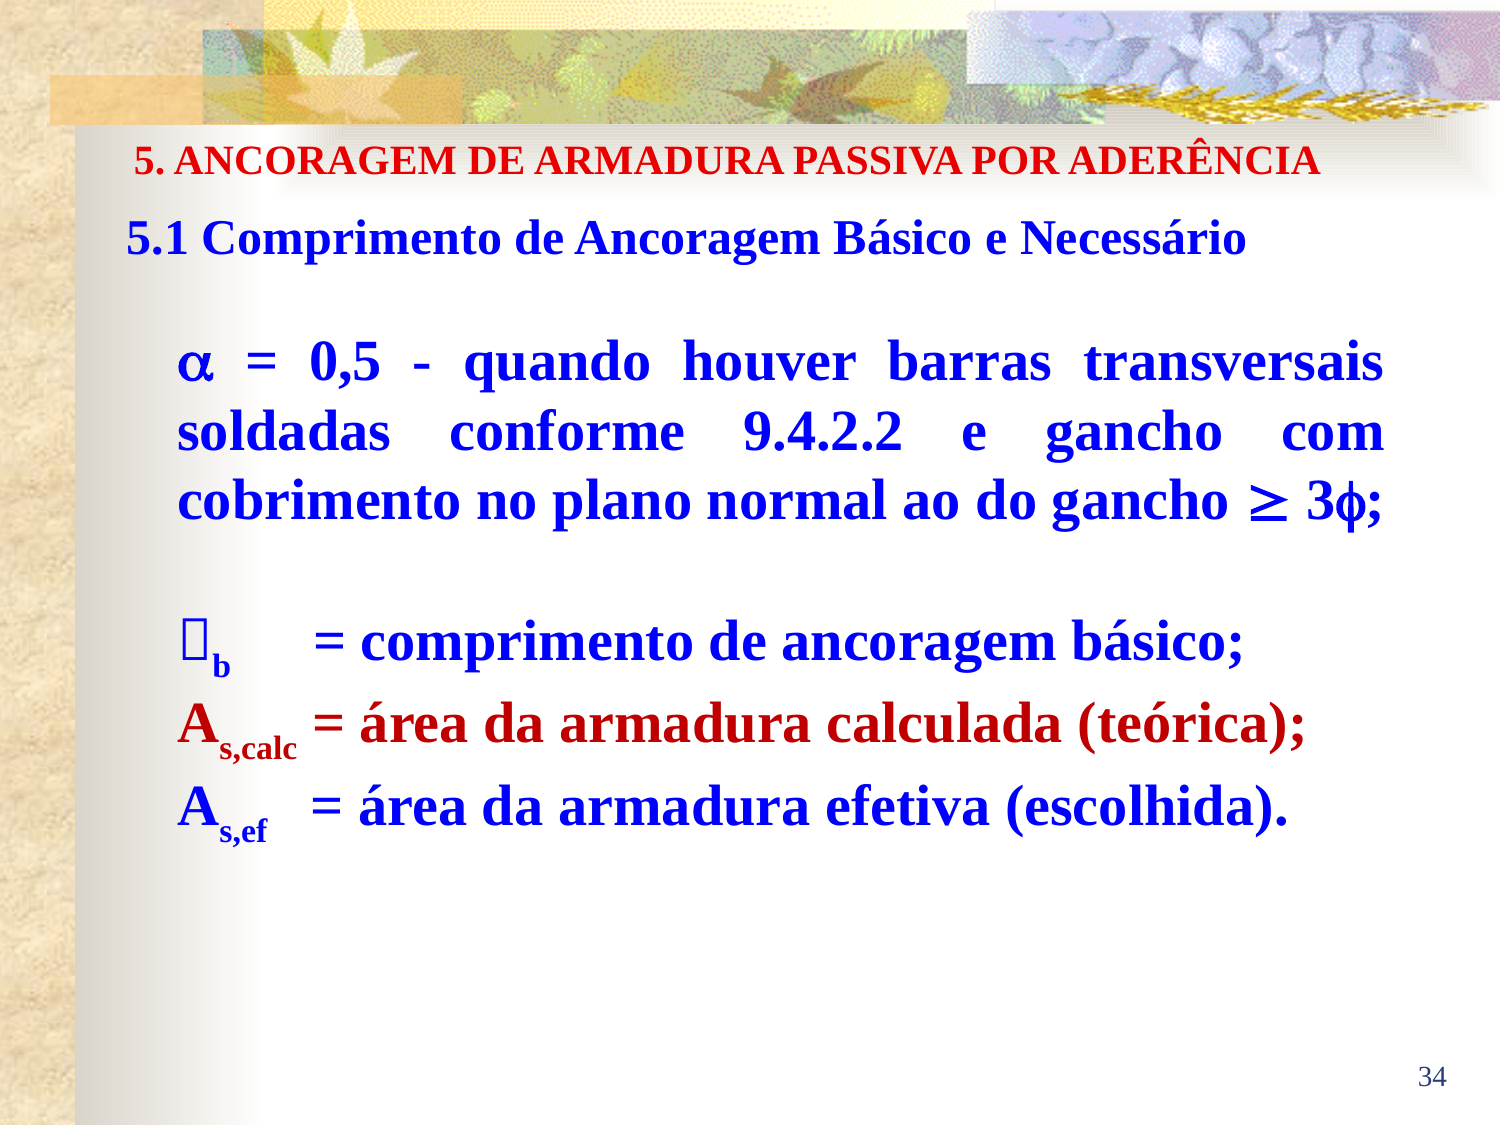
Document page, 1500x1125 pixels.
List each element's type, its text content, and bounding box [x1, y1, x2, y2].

text_box 5. ANCORAGEM DE ARMADURA PASSIVA POR ADERÊNCIA [41, 125, 1412, 210]
slide_number 34 [1312, 1025, 1463, 1100]
text_box  = 0,5 - quando houver barras transversais soldadas conforme 9.4.2.2 e gancho com cobrimento no plano normal ao do gancho  3; b = comprimento de ancoragem básico; As,calc = área da armadura calculada (teórica); As,ef = área da armadura efetiva (escolhida). [162, 314, 1400, 927]
text_box 5.1 Comprimento de Ancoragem Básico e Necessário [112, 197, 1388, 291]
picture [0, 0, 1500, 1125]
